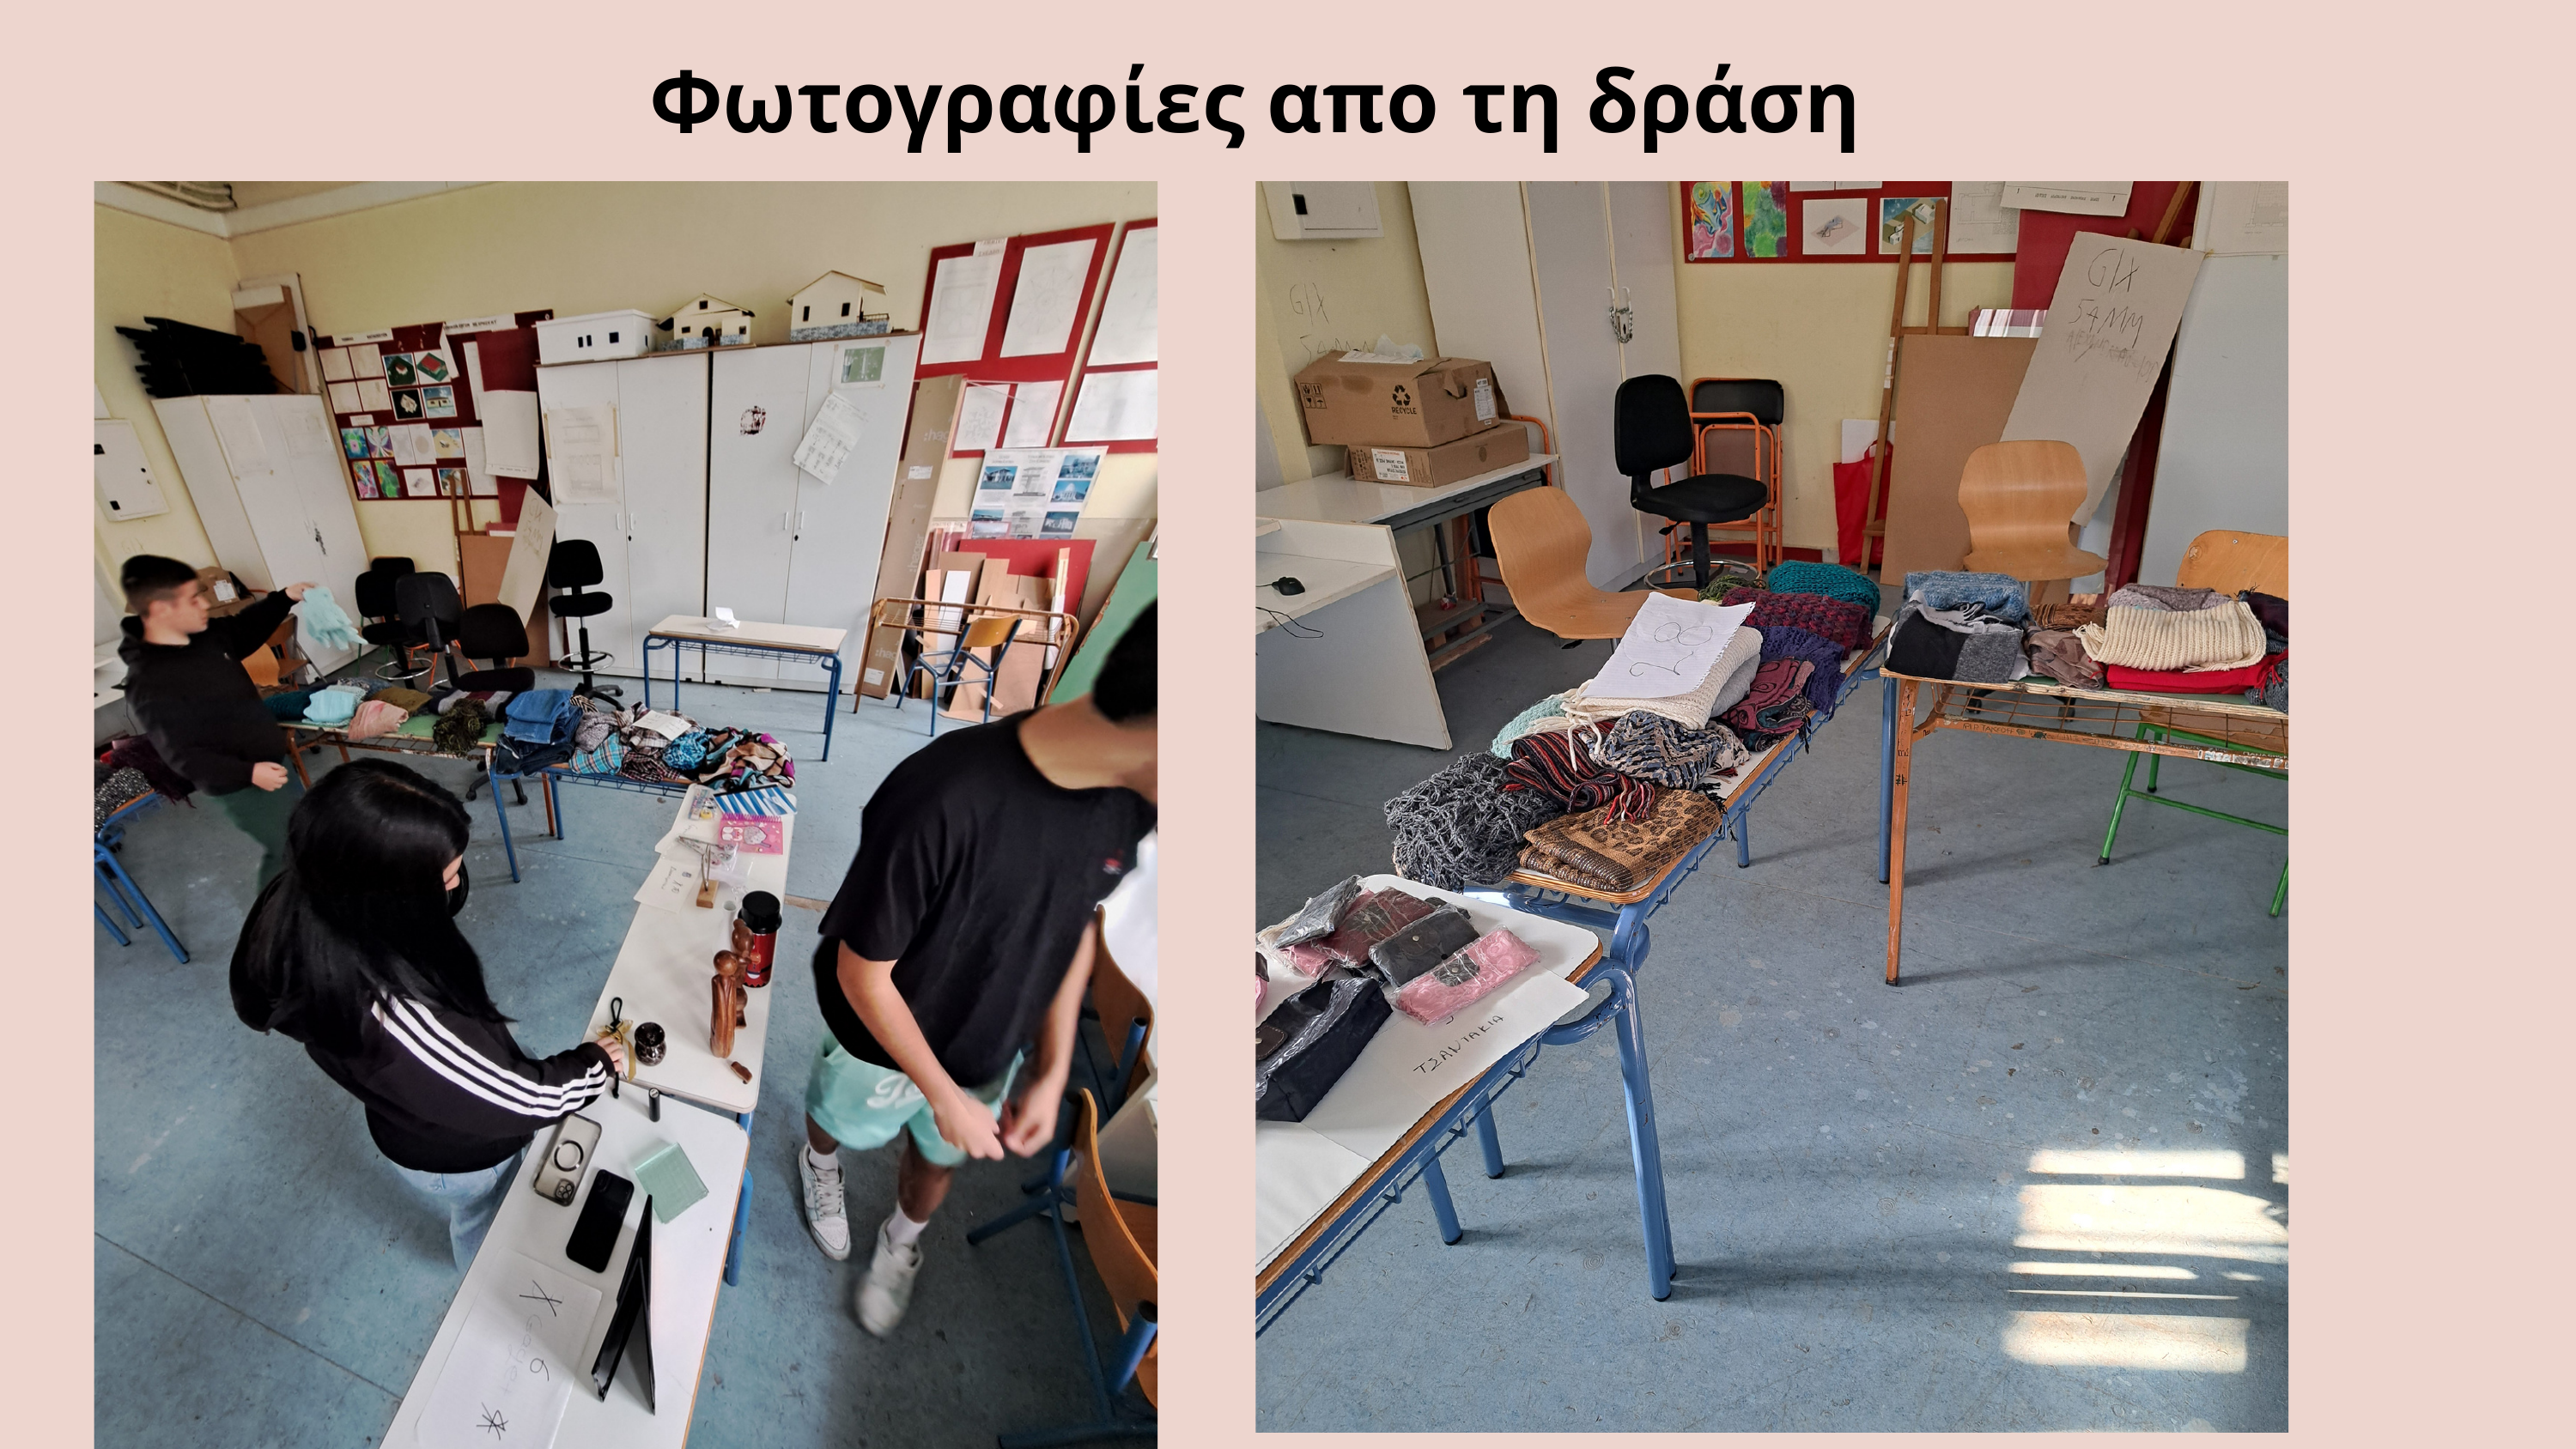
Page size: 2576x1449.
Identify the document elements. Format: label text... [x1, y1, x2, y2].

text_box [94, 181, 1158, 1449]
text_box [1255, 181, 2289, 1433]
text_box Φωτογραφίες απο τη δράση [567, 29, 1945, 150]
